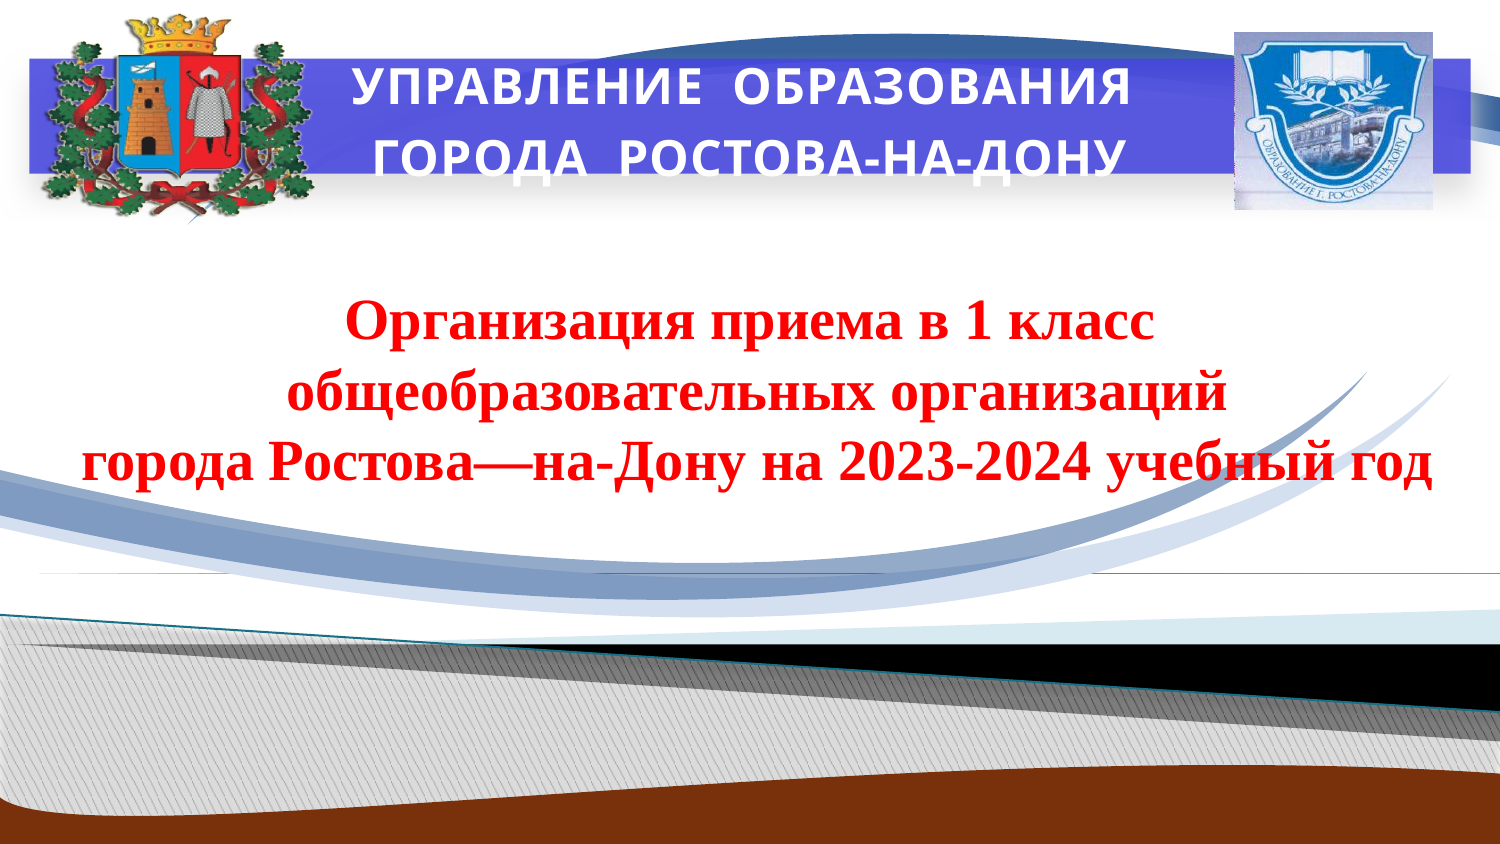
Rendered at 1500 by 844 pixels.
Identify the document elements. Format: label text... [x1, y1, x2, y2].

picture [5, 644, 1500, 742]
text_box Организация приема в 1 класс общеобразовательных организаций города Ростова—на-Дону на 2023-2024 учебный год [0, 274, 1500, 500]
picture [20, 0, 342, 236]
picture [1233, 31, 1433, 210]
text_box УПРАВЛЕНИЕ ОБРАЗОВАНИЯ ГОРОДА РОСТОВА-НА-ДОНУ [0, 35, 1500, 274]
